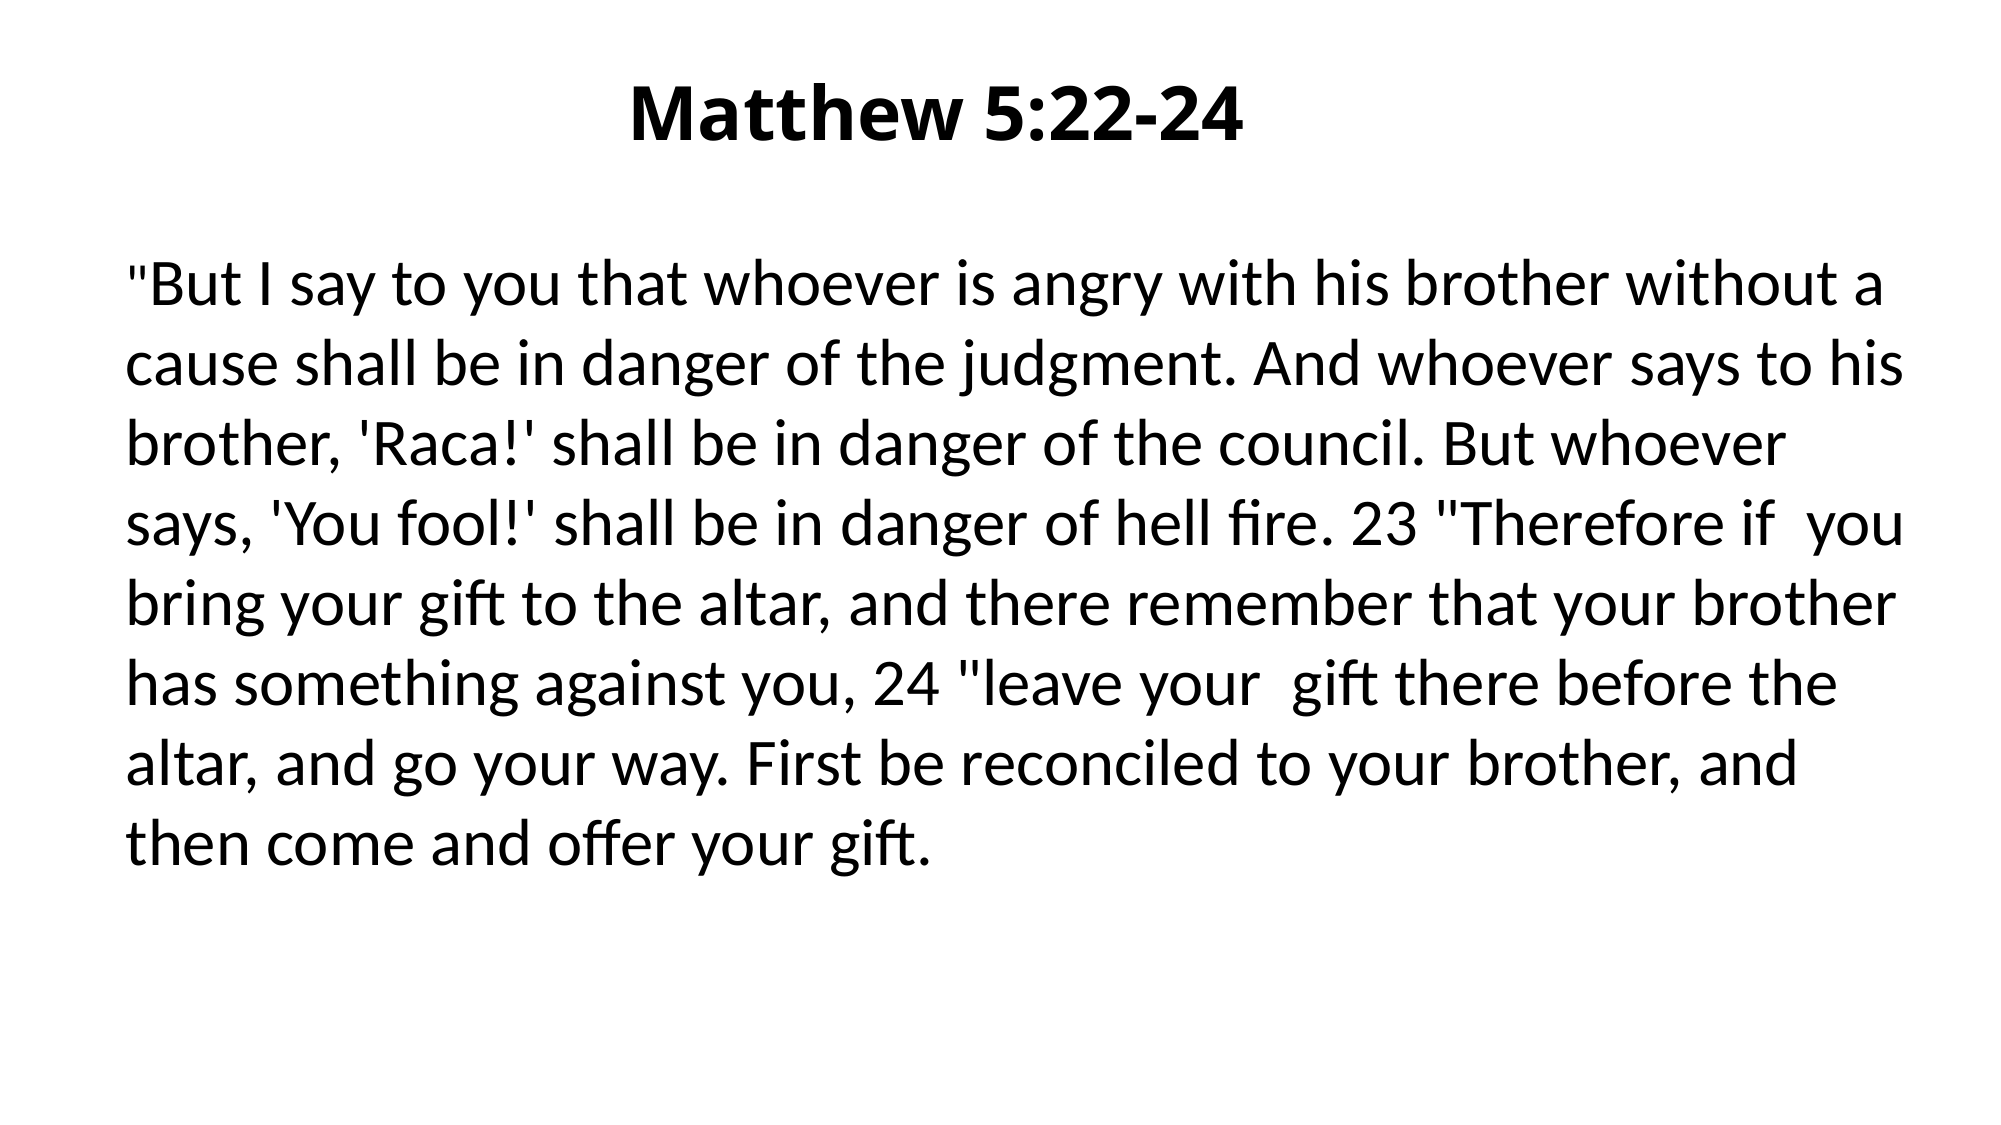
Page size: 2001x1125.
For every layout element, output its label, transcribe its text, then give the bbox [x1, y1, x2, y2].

text_box Matthew 5:22-24 [612, 57, 1423, 163]
text_box "But I say to you that whoever is angry with his brother without a cause shall be in danger of the judgment. And whoever says to his brother, 'Raca!' shall be in danger of the council. But whoever says, 'You fool!' shall be in danger of hell fire. 23 "Therefore if you bring your gift to the altar, and there remember that your brother has something against you, 24 "leave your gift there before the altar, and go your way. First be reconciled to your brother, and then come and offer your gift. [111, 231, 1924, 887]
